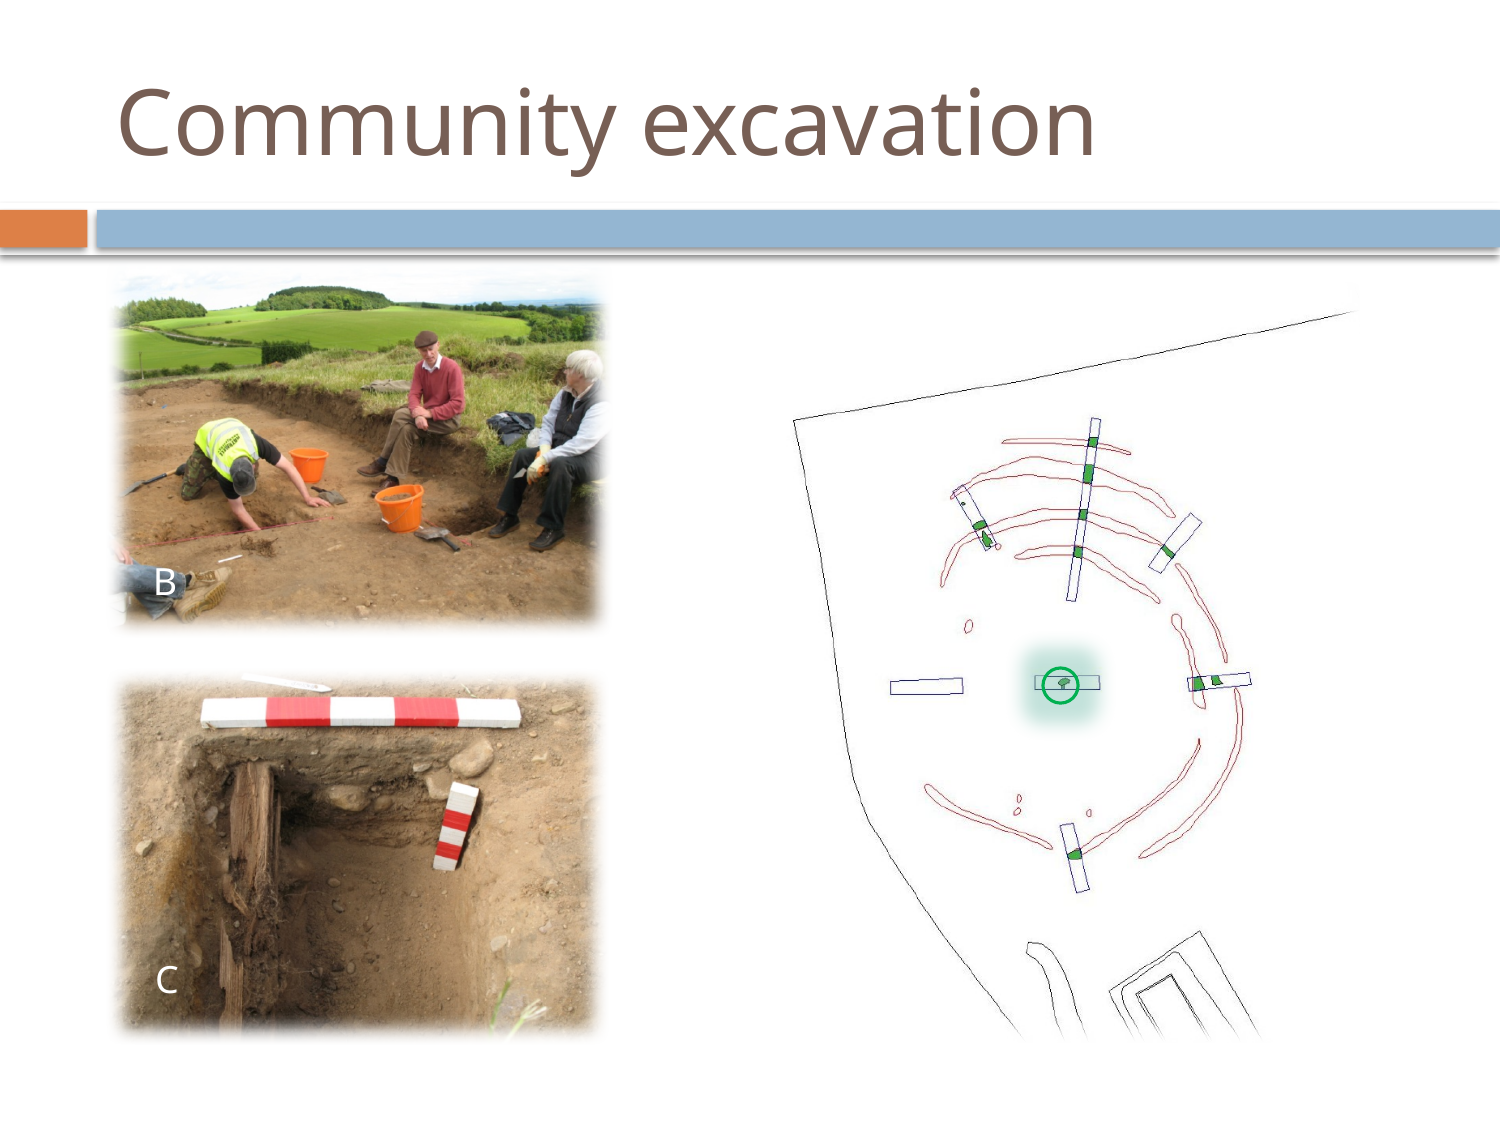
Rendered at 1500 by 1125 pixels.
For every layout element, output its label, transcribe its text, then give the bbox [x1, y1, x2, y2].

title Community excavation [100, 37, 1439, 201]
picture [749, 280, 1360, 1044]
picture [105, 257, 614, 639]
picture [105, 667, 610, 1047]
